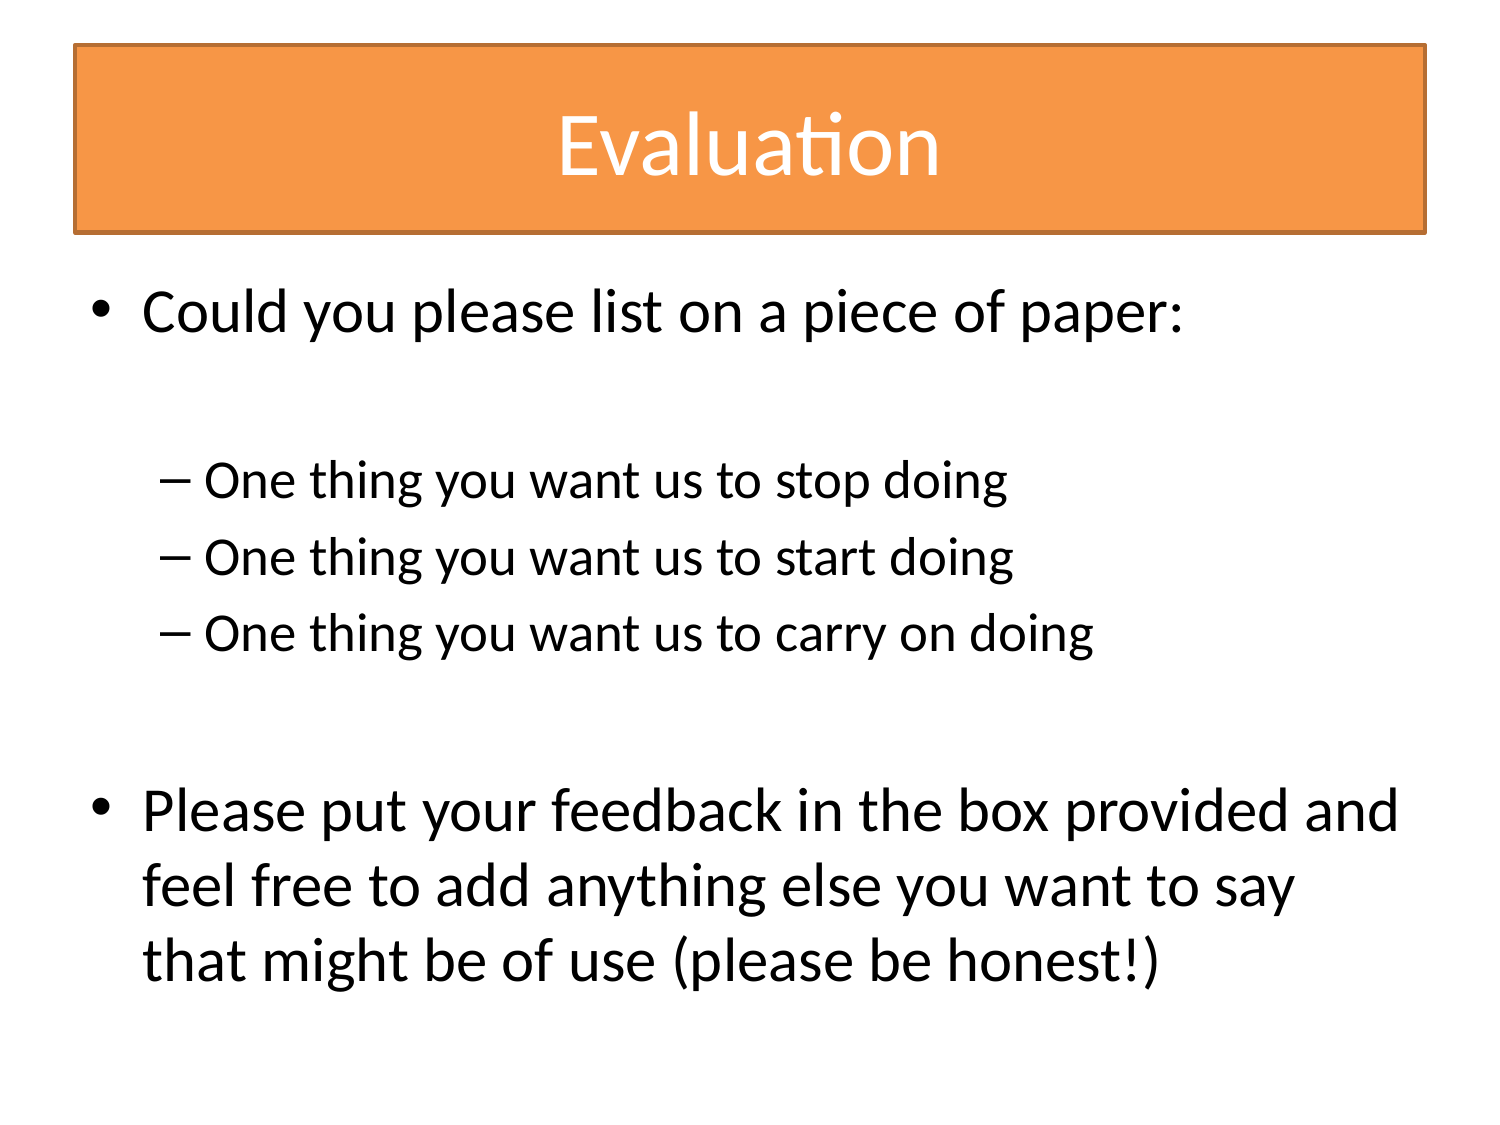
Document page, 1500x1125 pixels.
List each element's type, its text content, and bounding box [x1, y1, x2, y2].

list Could you please list on a piece of paper: One thing you want us to stop doing One thing you want us to start doing One thing you want us to carry on doing Please put your feedback in the box provided and feel free to add anything else you want to say that might be of use (please be honest!) [75, 262, 1425, 1005]
title Evaluation [73, 43, 1427, 235]
